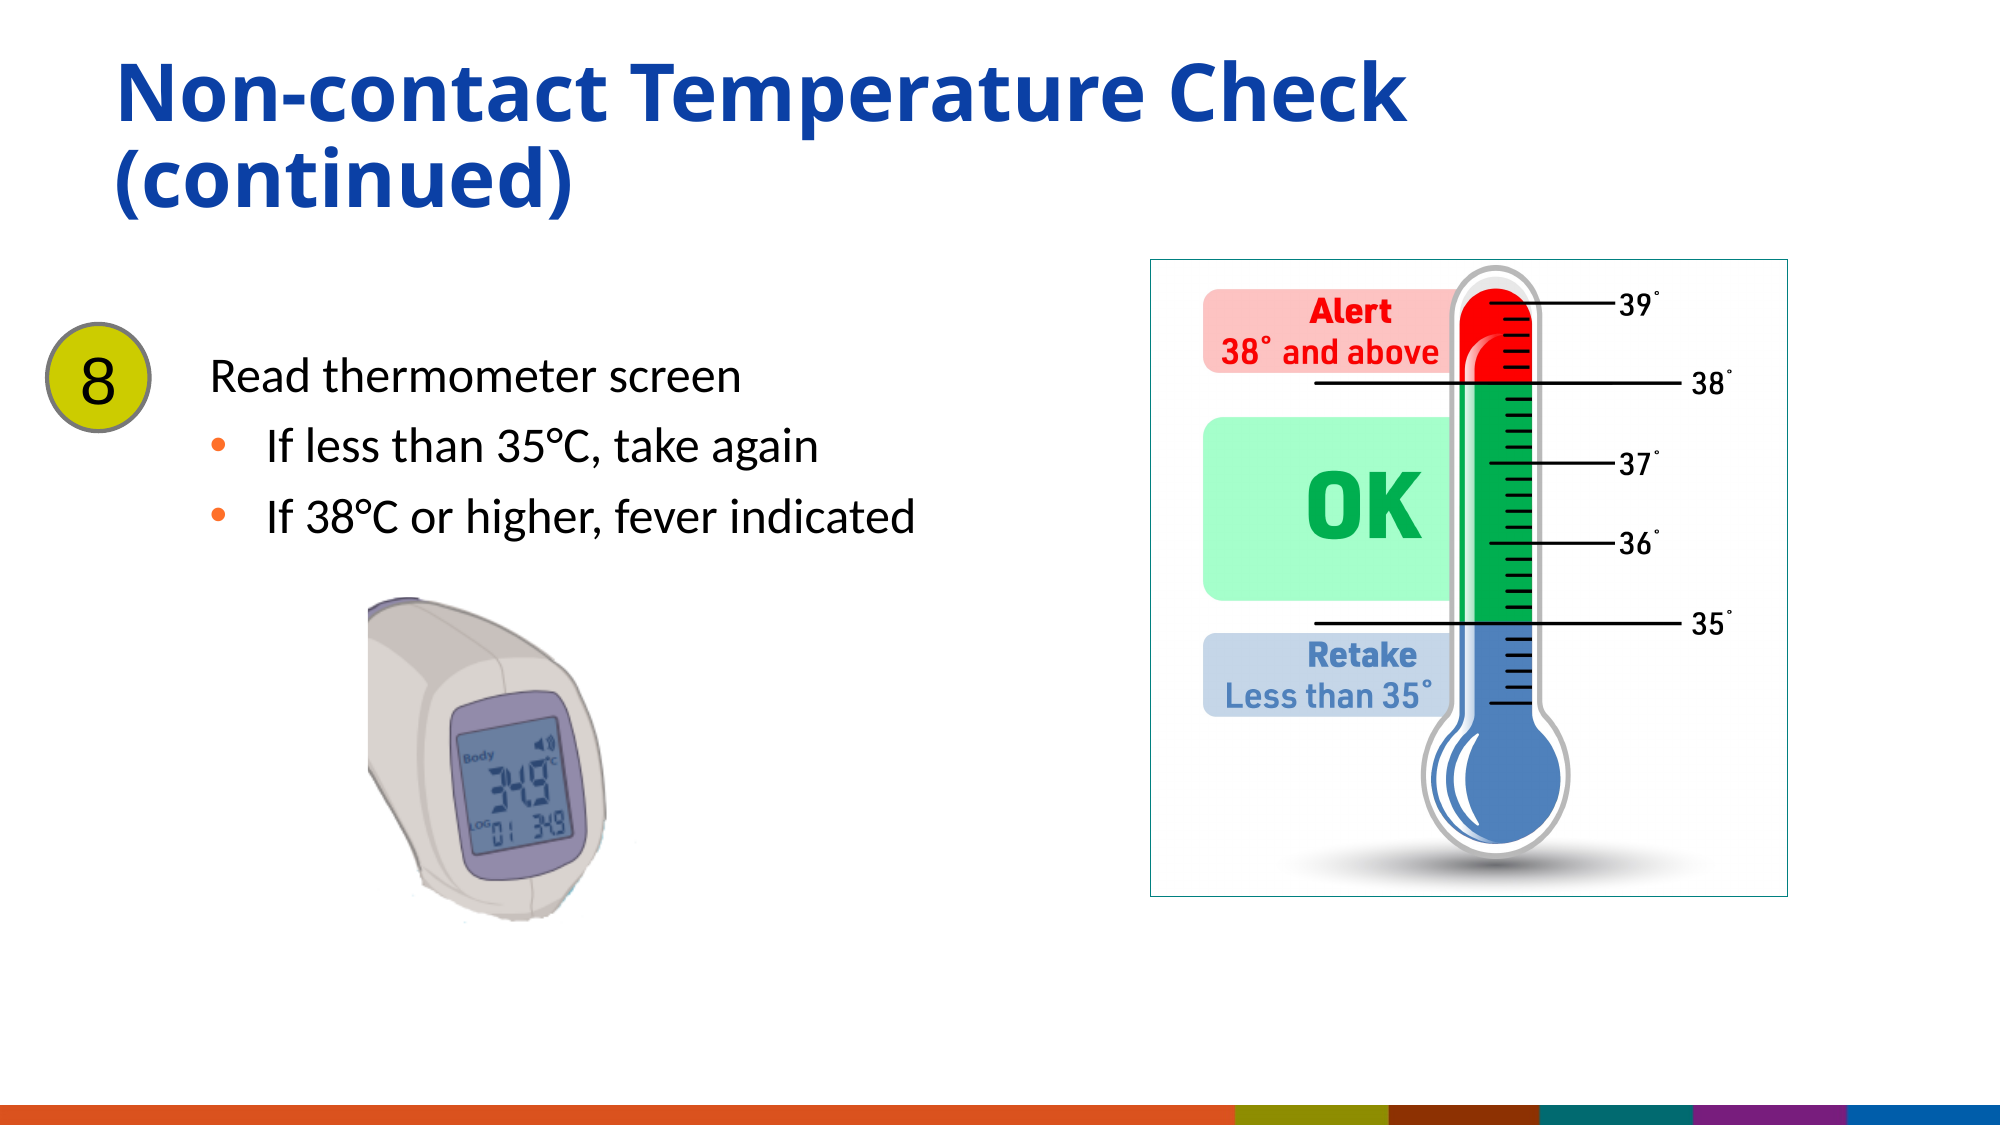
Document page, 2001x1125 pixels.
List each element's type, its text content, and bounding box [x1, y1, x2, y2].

title Non-contact Temperature Check (continued) [99, 45, 1900, 233]
picture [367, 597, 646, 951]
text_box Read thermometer screen If less than 35°C, take again If 38°C or higher, fever indicated [175, 341, 960, 563]
picture [0, 1105, 2000, 1125]
picture [1149, 258, 1789, 898]
text_box 8 [47, 323, 150, 432]
